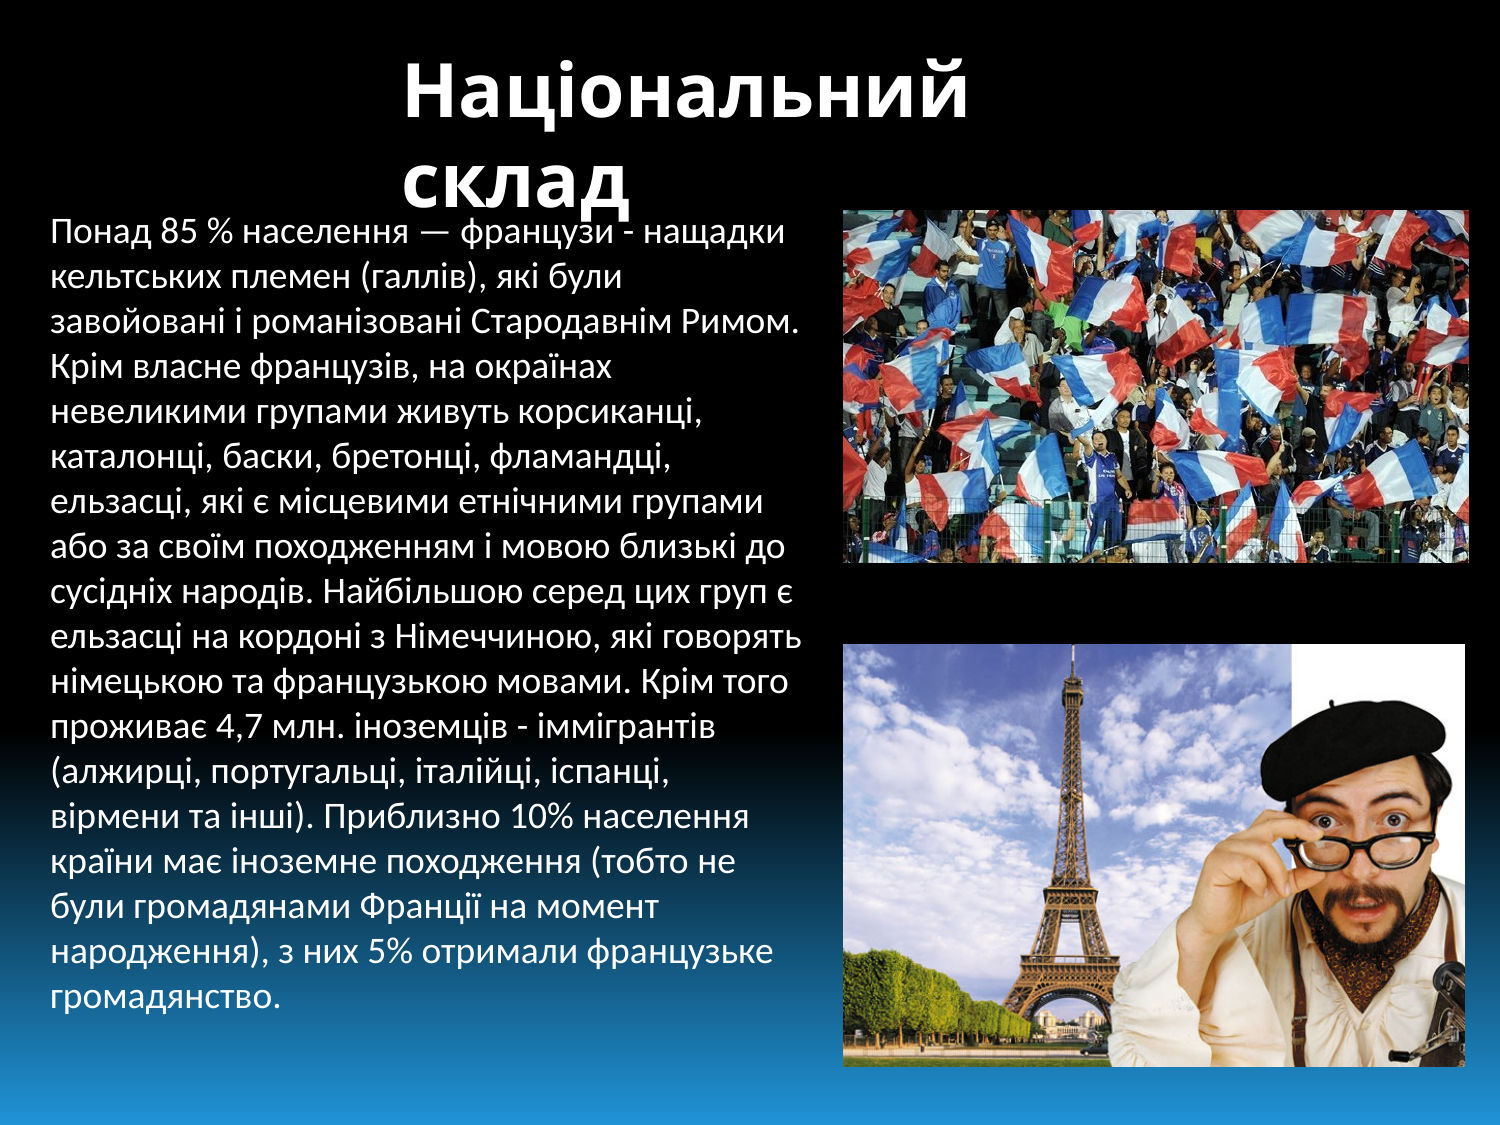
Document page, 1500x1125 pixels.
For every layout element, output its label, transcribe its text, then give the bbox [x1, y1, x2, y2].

picture [843, 643, 1466, 1067]
picture [843, 210, 1470, 563]
text_box Національний склад [386, 35, 1102, 230]
text_box Понад 85 % населення — французи - нащадки кельтських племен (галлів), які були завойовані і романізовані Стародавнім Римом. Крім власне французів, на окраїнах невеликими групами живуть корсиканці, каталонці, баски, бретонці, фламандці, ельзасці, які є місцевими етнічними групами або за своїм походженням і мовою близькі до сусідніх народів. Найбільшою серед цих груп є ельзасці на кордоні з Німеччиною, які говорять німецькою та французькою мовами. Крім того проживає 4,7 млн. іноземців - іммігрантів (алжирці, португальці, італійці, іспанці, вірмени та інші). Приблизно 10% населення країни має іноземне походження (тобто не були громадянами Франції на момент народження), з них 5% отримали французьке громадянство. [35, 199, 821, 1024]
